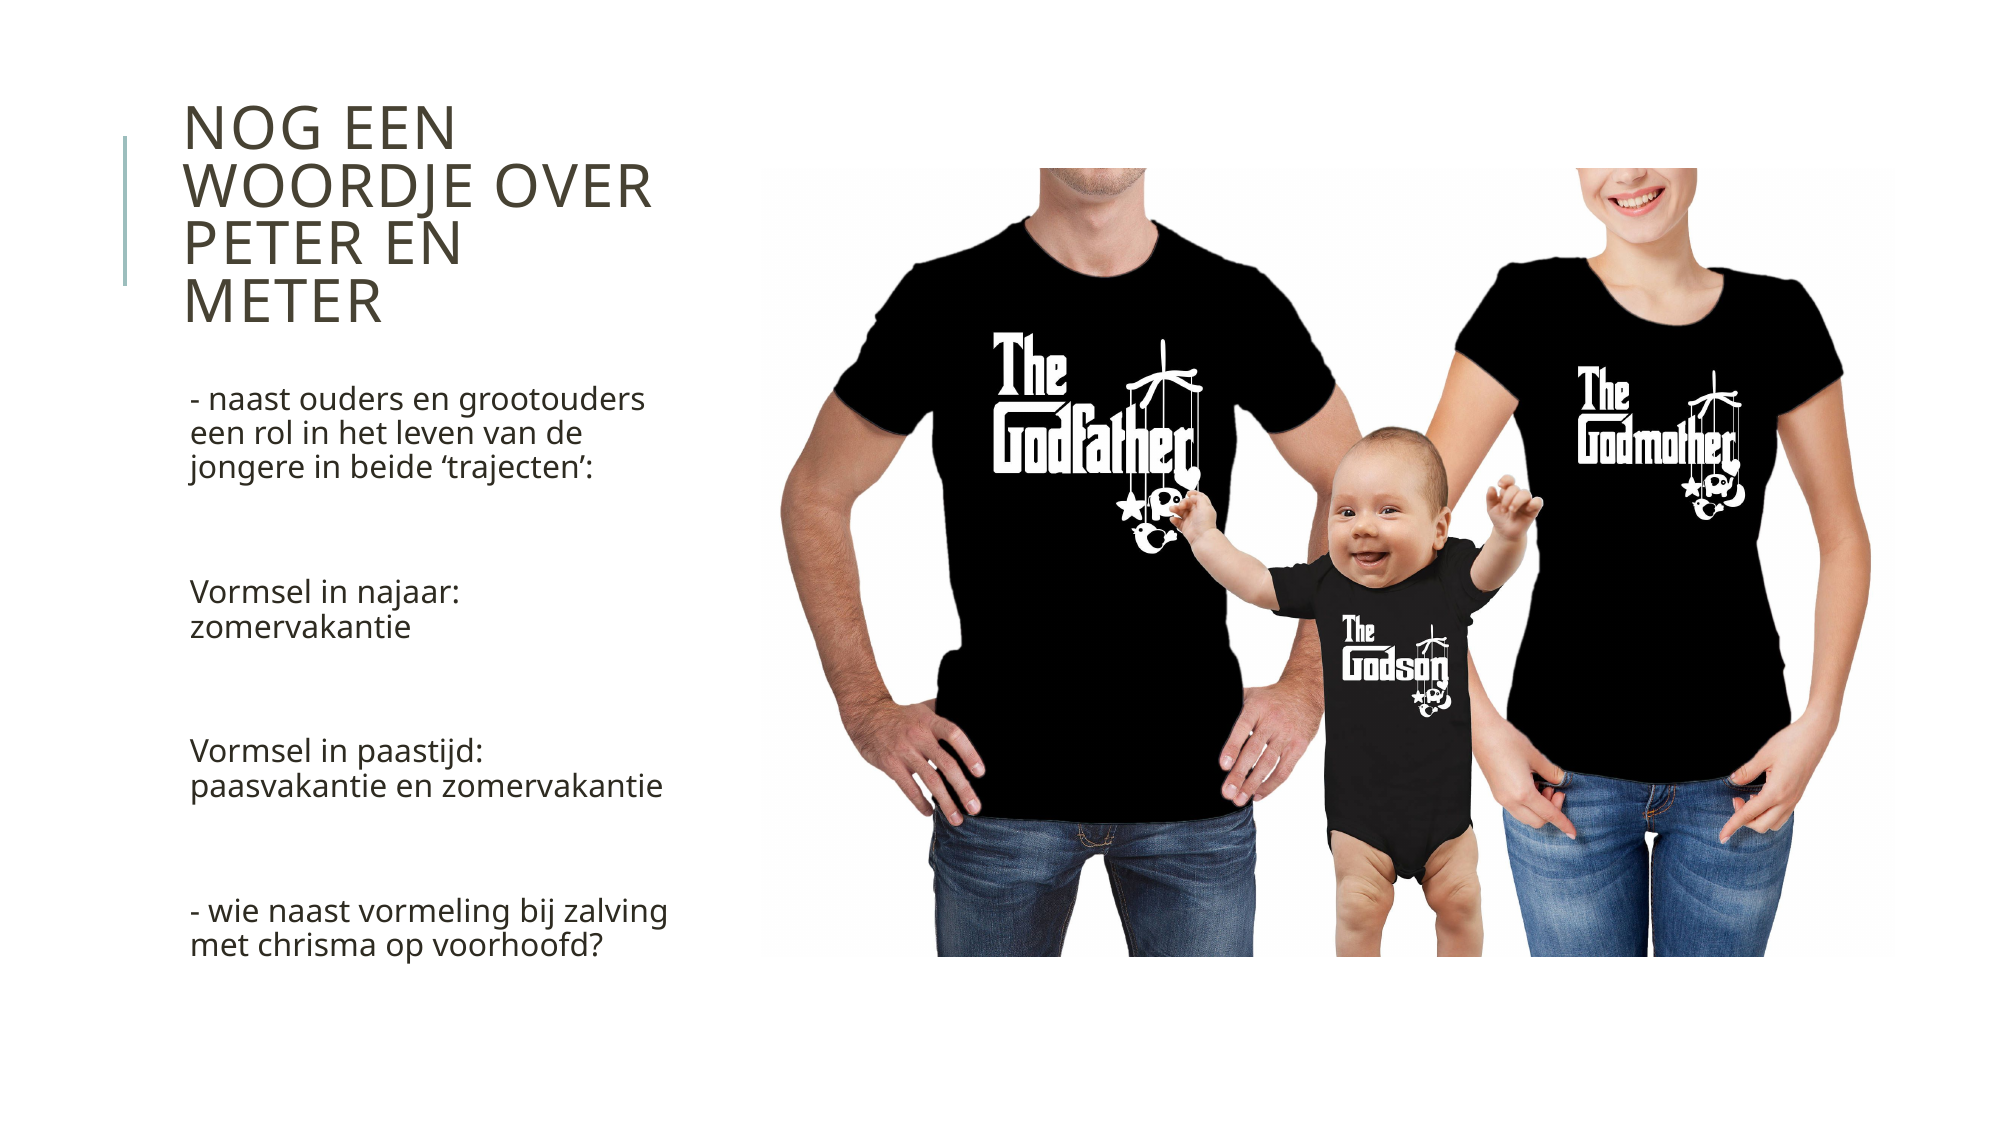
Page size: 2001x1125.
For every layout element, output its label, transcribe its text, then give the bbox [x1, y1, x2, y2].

list - naast ouders en grootouders een rol in het leven van de jongere in beide ‘trajecten’: Vormsel in najaar: zomervakantie Vormsel in paastijd: paasvakantie en zomervakantie - wie naast vormeling bij zalving met chrisma op voorhoofd? [168, 375, 682, 1020]
title Nog een woordje over peter en meter [168, 96, 682, 342]
picture [761, 168, 1896, 957]
